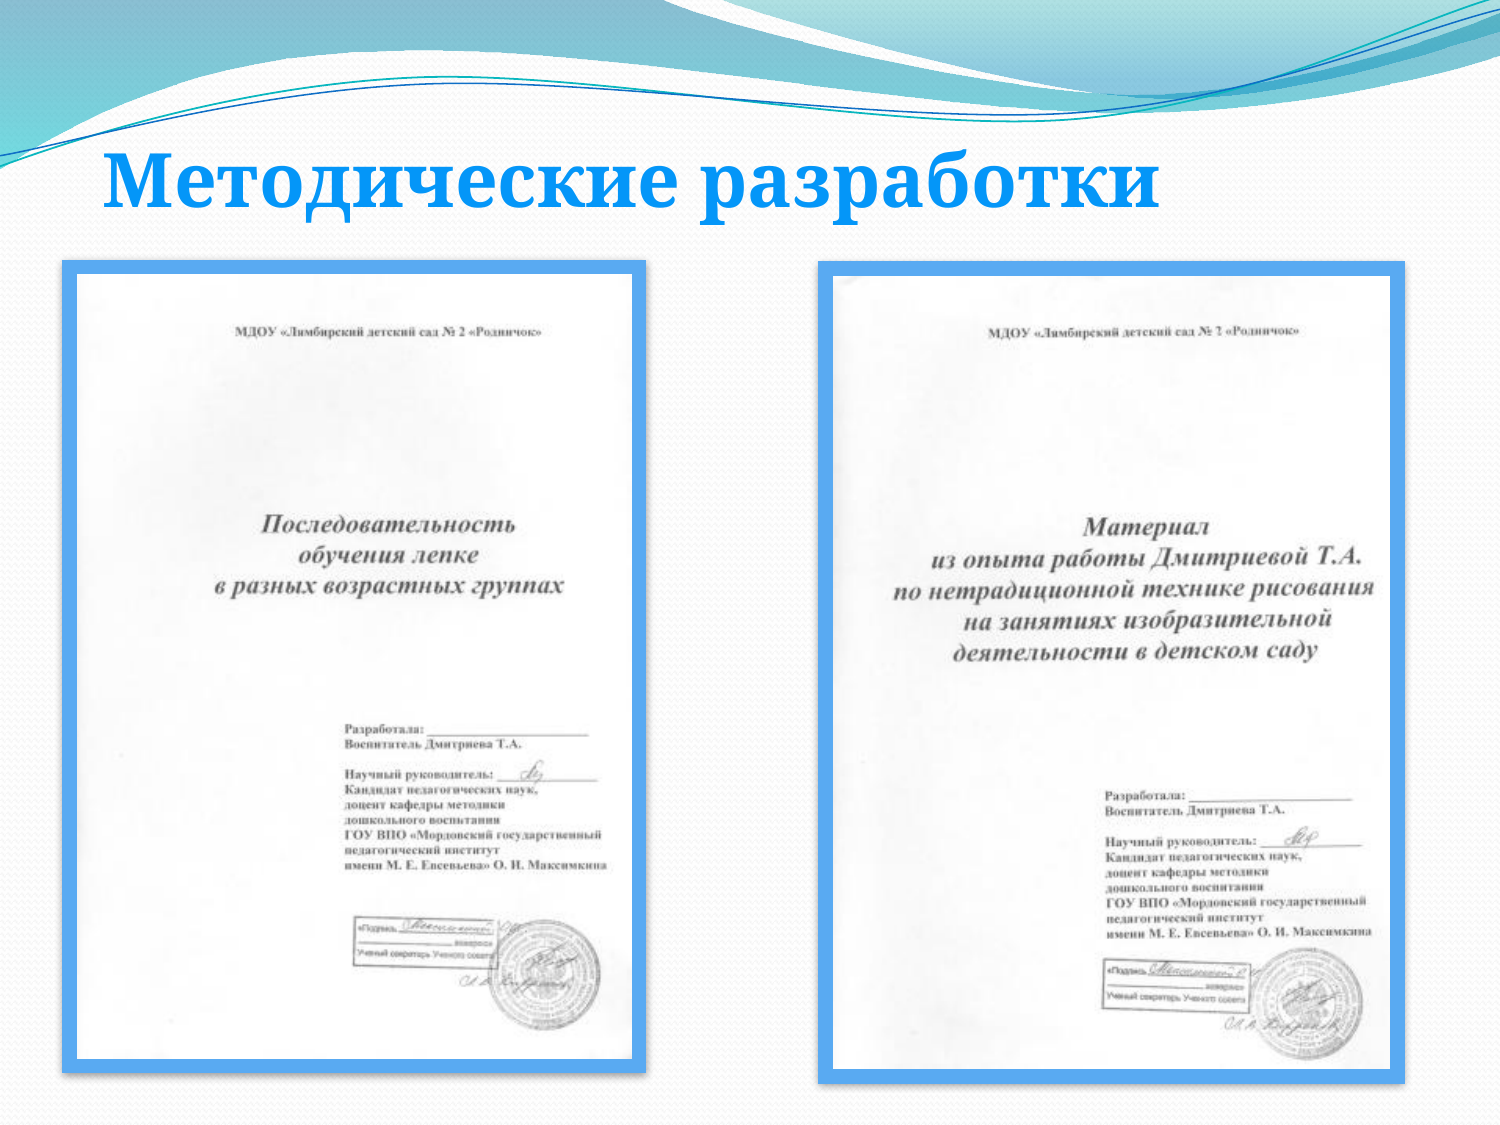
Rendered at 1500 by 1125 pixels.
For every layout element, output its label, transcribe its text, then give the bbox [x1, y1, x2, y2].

text_box Методические разработки [87, 125, 1176, 231]
picture [76, 273, 633, 1059]
picture [832, 275, 1391, 1070]
